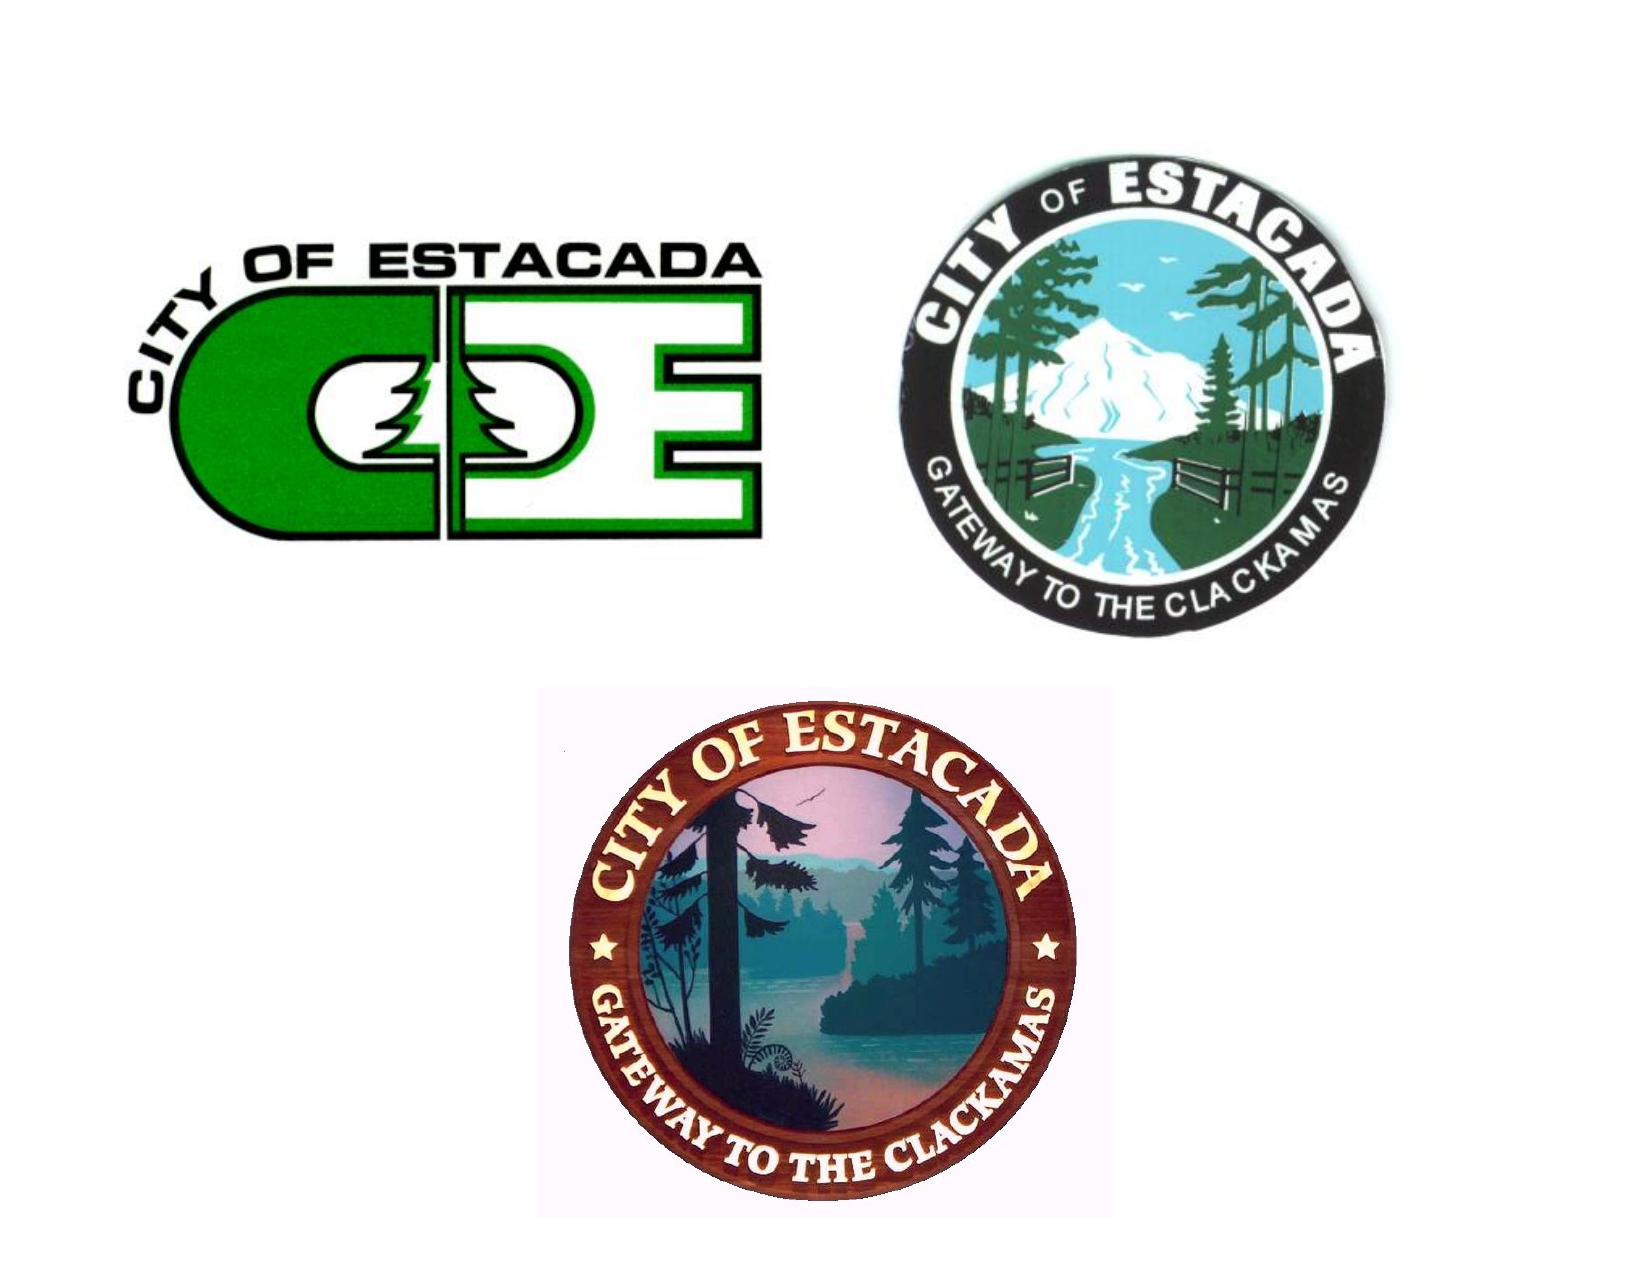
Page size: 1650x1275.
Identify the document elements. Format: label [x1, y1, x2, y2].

picture [874, 137, 1418, 674]
picture [112, 212, 803, 576]
picture [537, 687, 1113, 1218]
